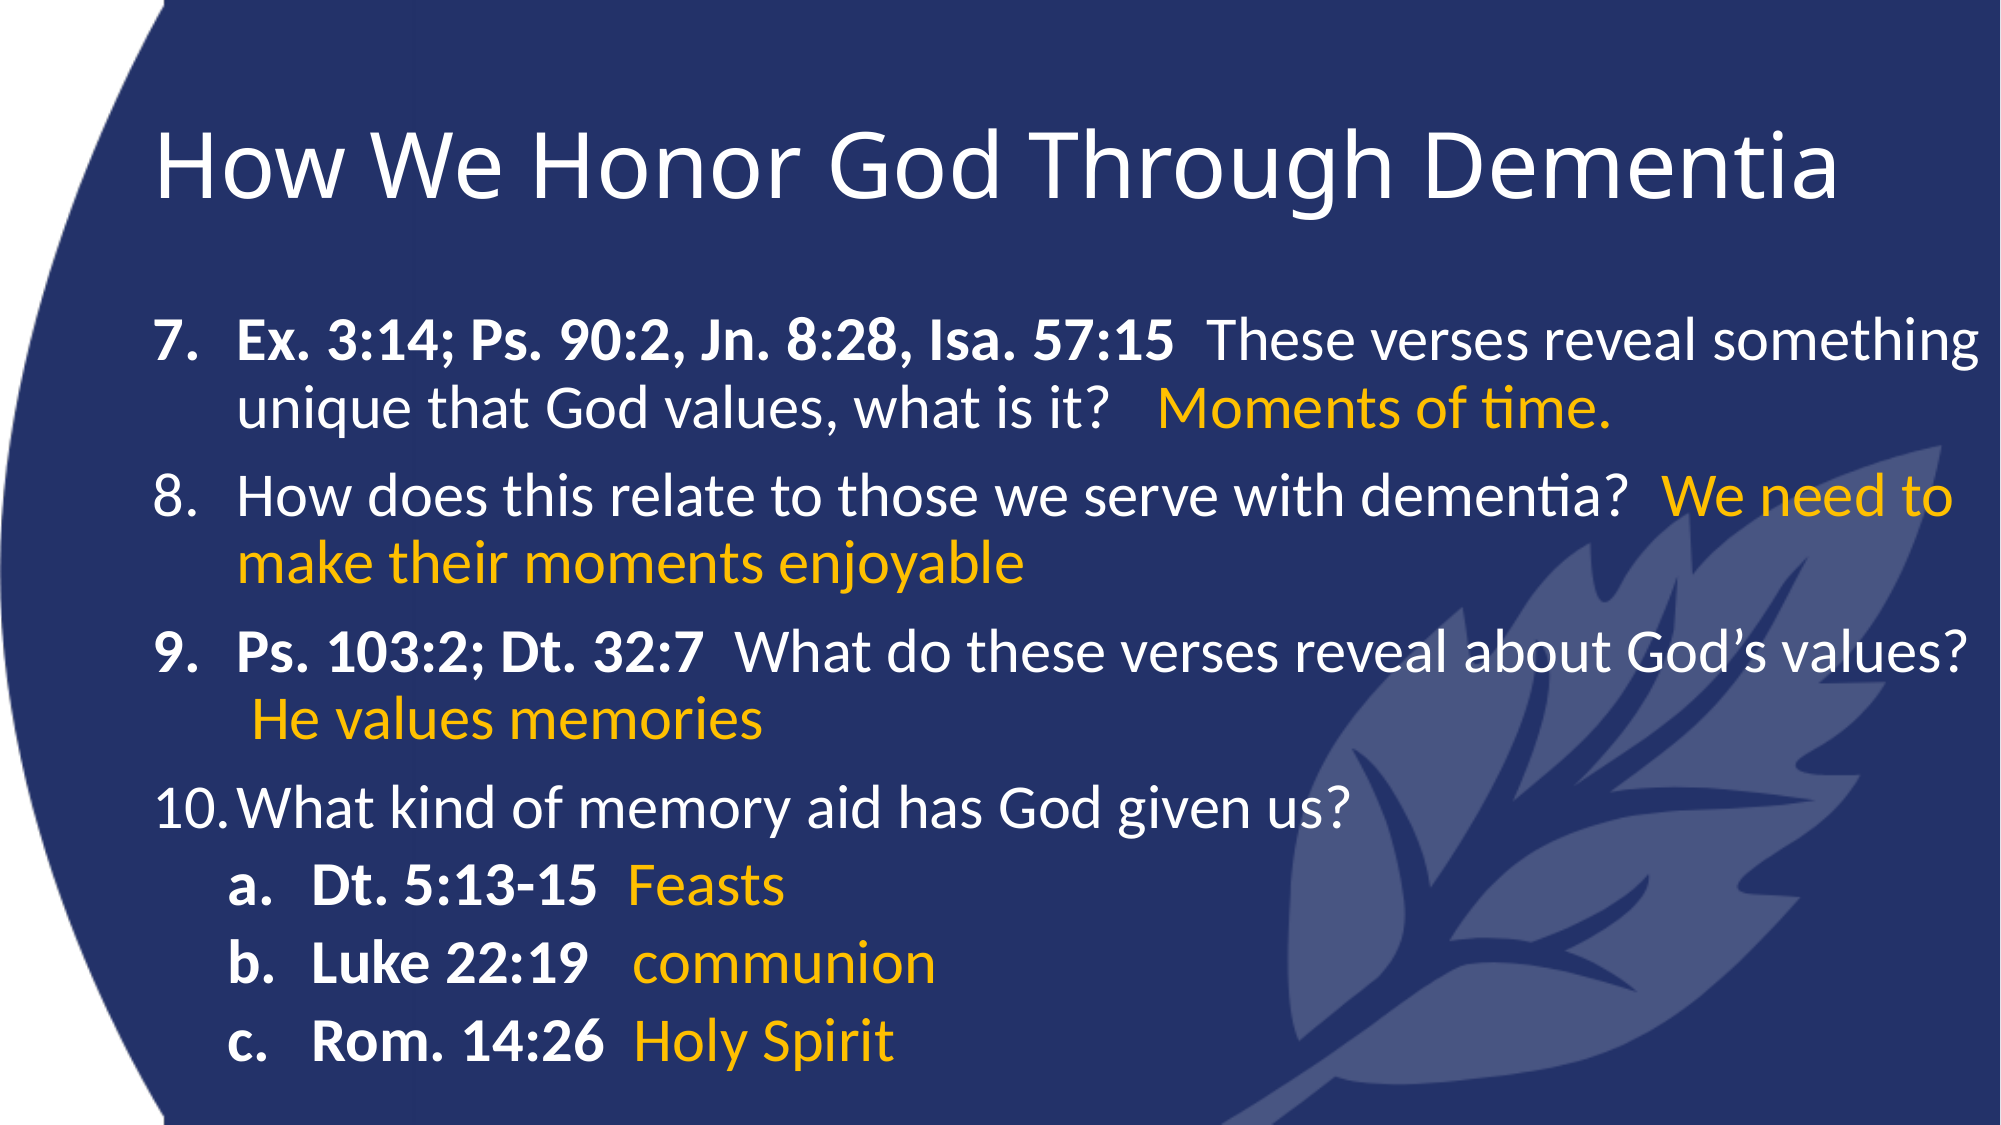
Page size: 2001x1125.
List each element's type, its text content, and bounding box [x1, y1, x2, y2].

title How We Honor God Through Dementia [137, 59, 1863, 278]
list Ex. 3:14; Ps. 90:2, Jn. 8:28, Isa. 57:15 These verses reveal something unique that God values, what is it? Moments of time. How does this relate to those we serve with dementia? We need to make their moments enjoyable Ps. 103:2; Dt. 32:7 What do these verses reveal about God’s values? He values memories What kind of memory aid has God given us? Dt. 5:13-15 Feasts Luke 22:19 communion Rom. 14:26 Holy Spirit [137, 299, 2000, 1014]
picture [0, 0, 2001, 1125]
